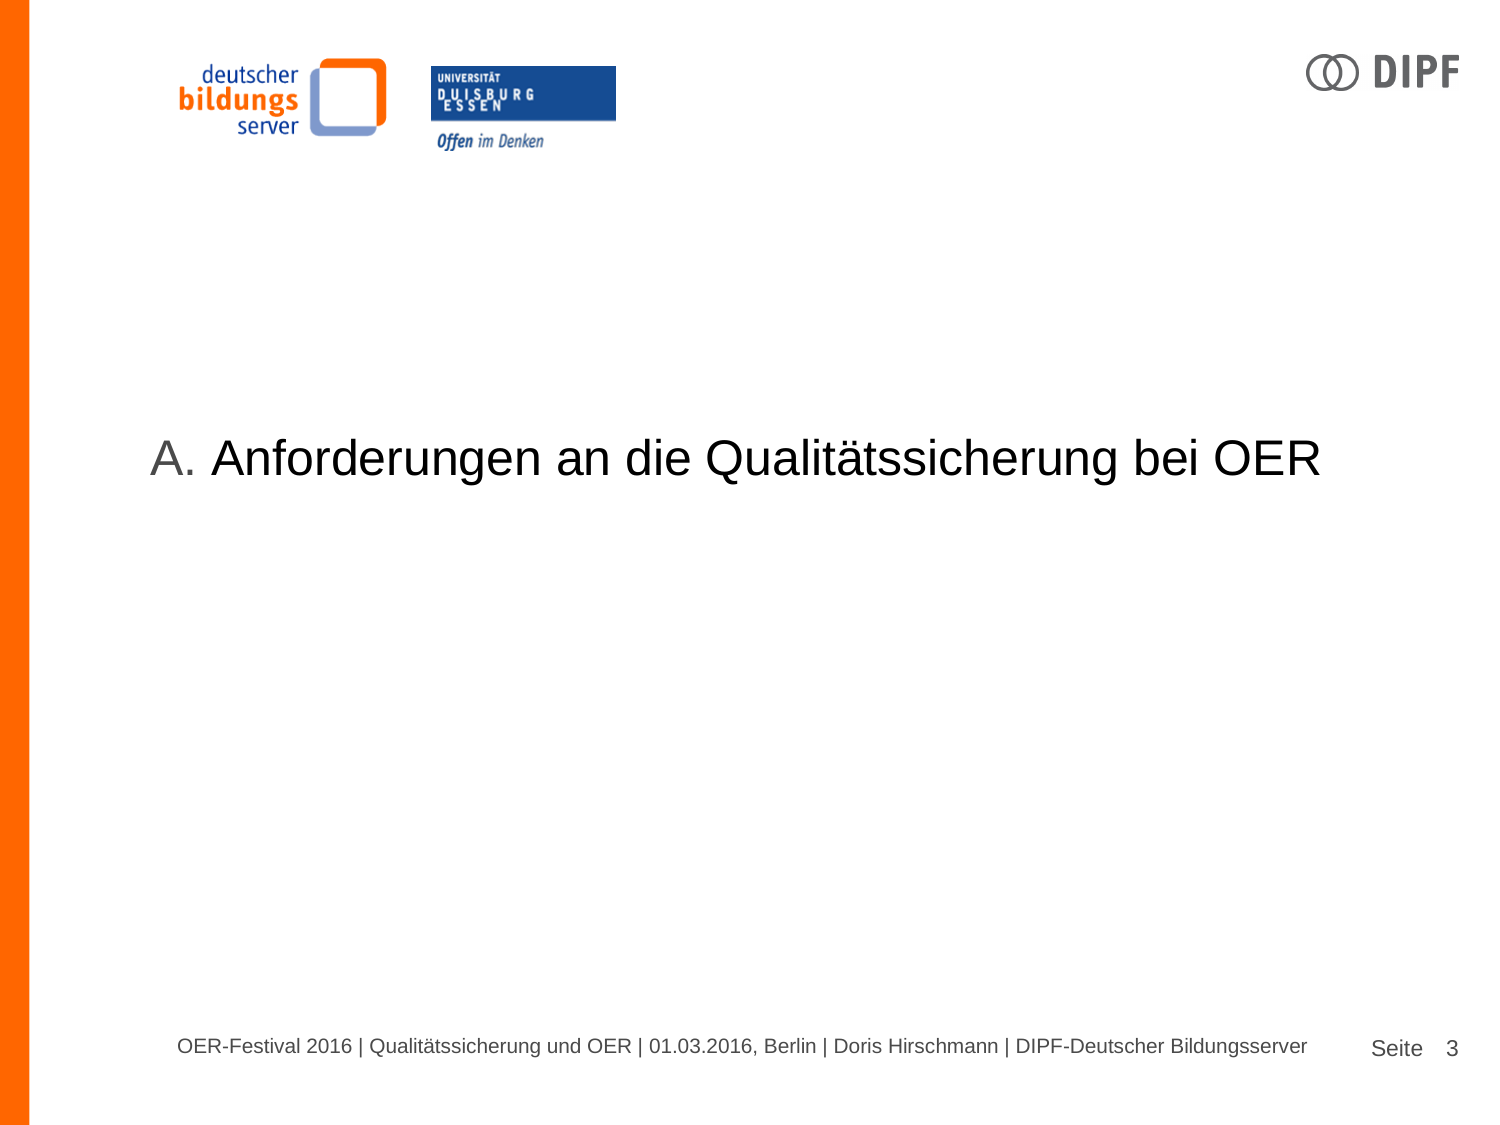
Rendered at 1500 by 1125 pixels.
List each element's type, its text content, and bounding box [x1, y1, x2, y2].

picture [1306, 54, 1459, 91]
slide_number 3 [1411, 1032, 1460, 1083]
text_box A. Anforderungen an die Qualitätssicherung bei OER [135, 373, 1341, 554]
footer OER-Festival 2016 | Qualitätssicherung und OER | 01.03.2016, Berlin | Doris Hirschmann | DIPF-Deutscher Bildungsserver [176, 1032, 1359, 1099]
picture [177, 58, 387, 141]
picture [430, 66, 616, 151]
